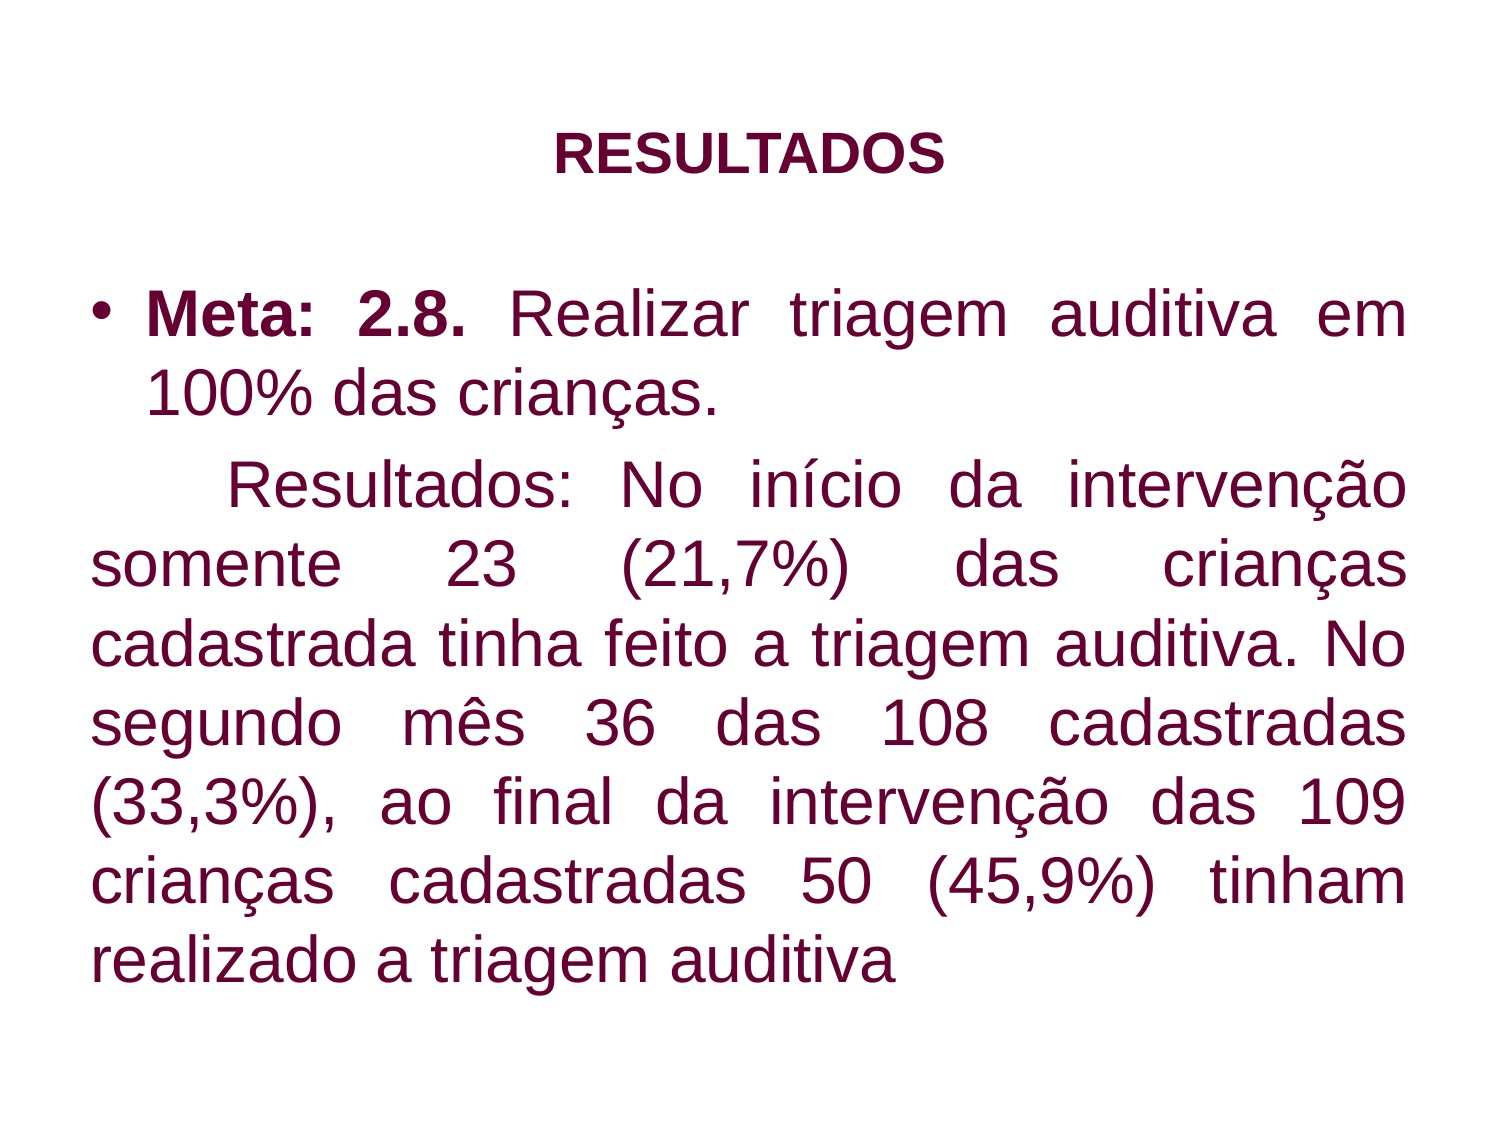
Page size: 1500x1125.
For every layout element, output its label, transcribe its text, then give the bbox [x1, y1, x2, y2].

title RESULTADOS [75, 45, 1425, 256]
list Meta: 2.8. Realizar triagem auditiva em 100% das crianças. Resultados: No início da intervenção somente 23 (21,7%) das crianças cadastrada tinha feito a triagem auditiva. No segundo mês 36 das 108 cadastradas (33,3%), ao final da intervenção das 109 crianças cadastradas 50 (45,9%) tinham realizado a triagem auditiva [75, 262, 1425, 1005]
